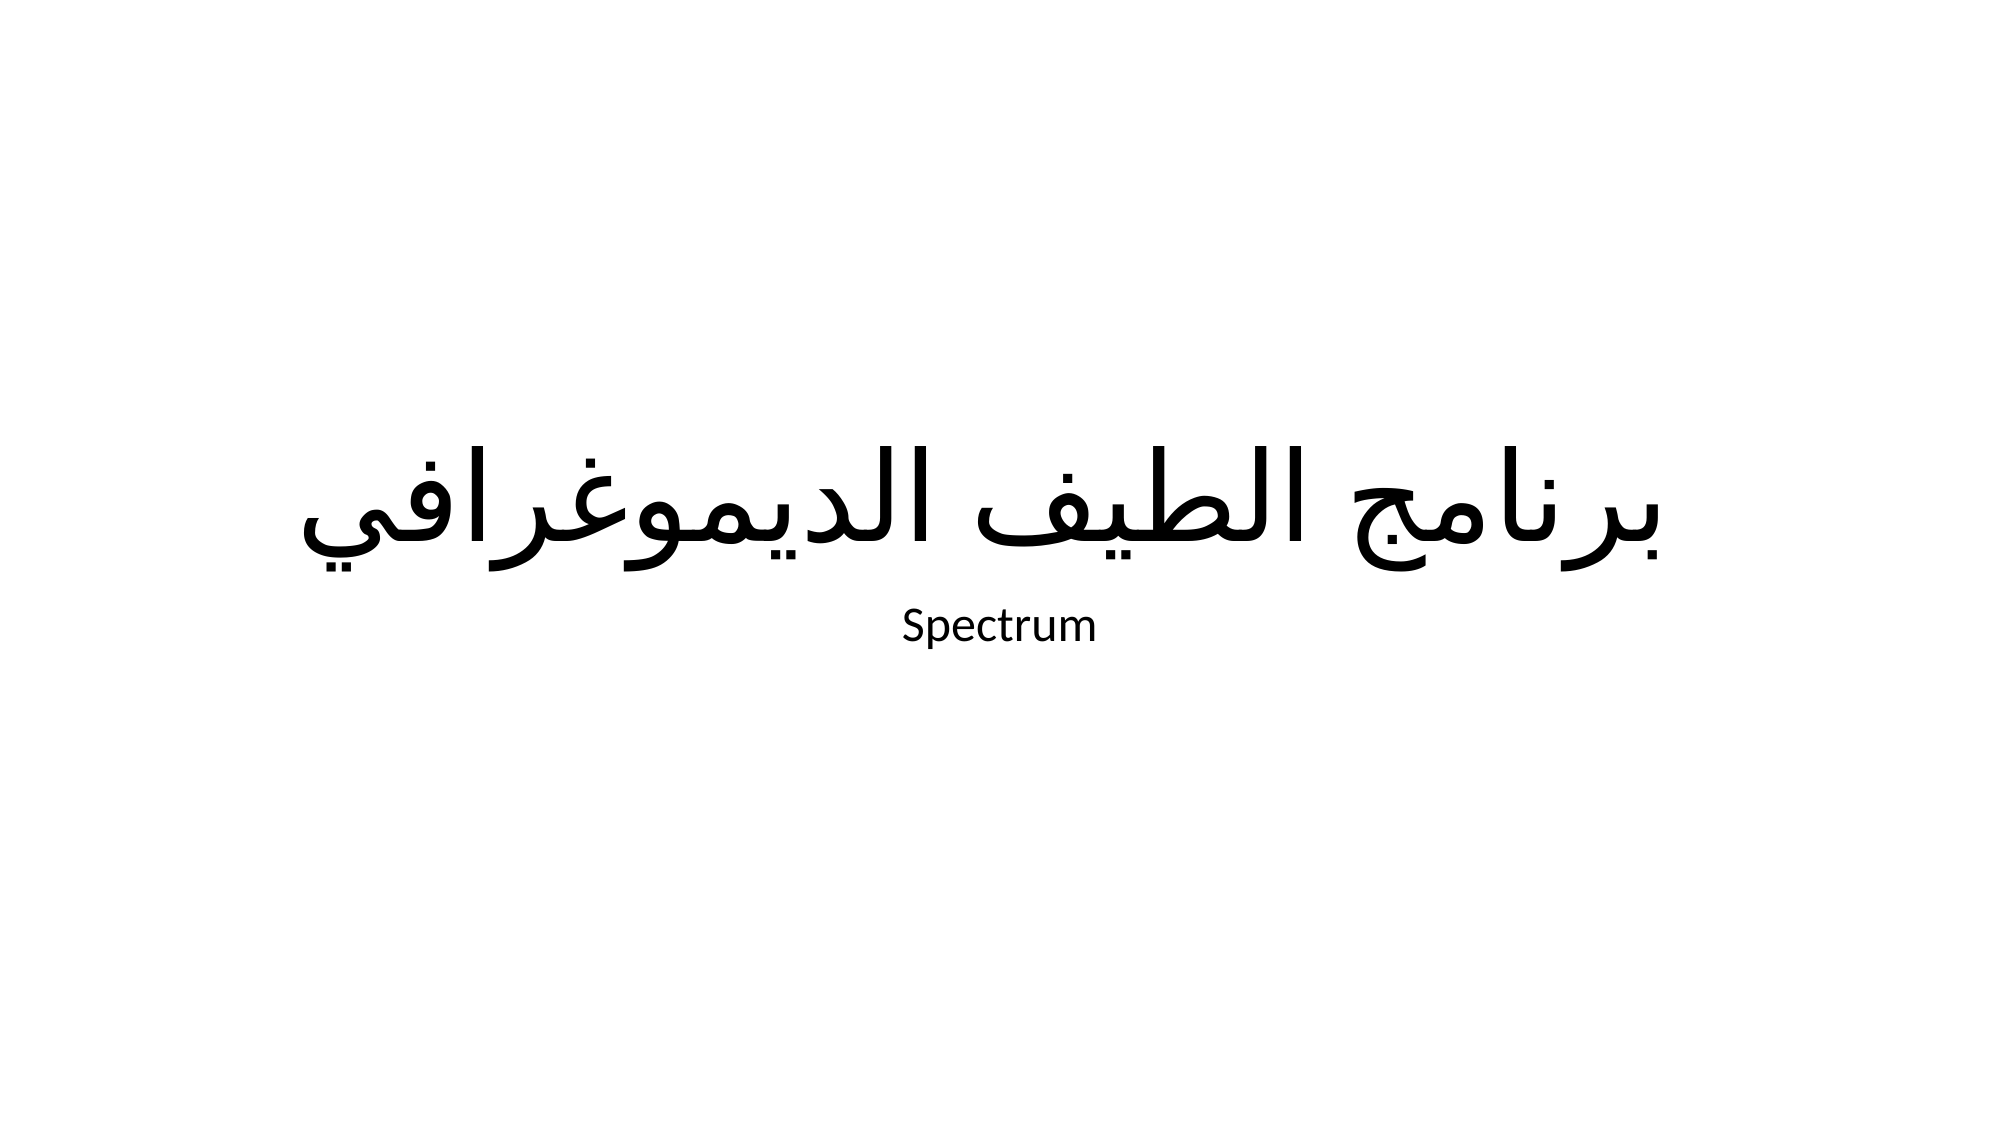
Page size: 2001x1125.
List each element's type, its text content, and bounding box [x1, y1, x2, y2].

subtitle Spectrum [249, 590, 1750, 863]
title برنامج الطيف الديموغرافي [249, 184, 1750, 576]
